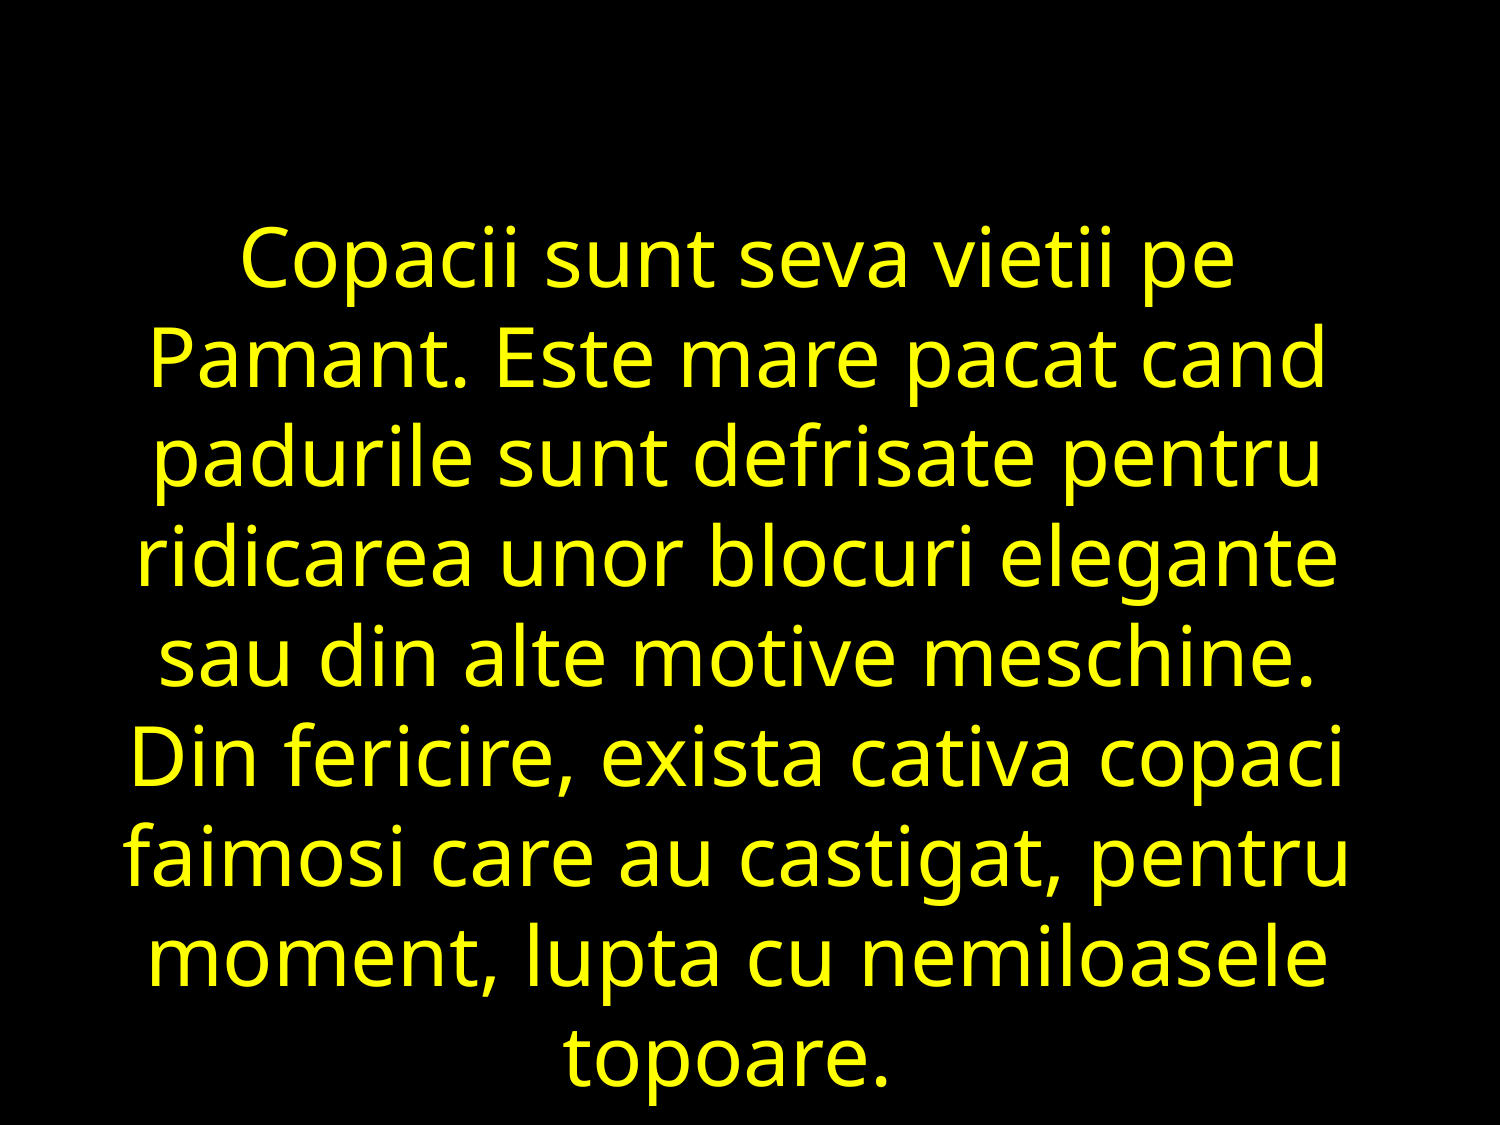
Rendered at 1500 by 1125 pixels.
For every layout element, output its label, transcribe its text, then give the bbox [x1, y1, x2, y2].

text_box Copacii sunt seva vietii pe Pamant. Este mare pacat cand padurile sunt defrisate pentru ridicarea unor blocuri elegante sau din alte motive meschine. Din fericire, exista cativa copaci faimosi care au castigat, pentru moment, lupta cu nemiloasele topoare. [64, 196, 1412, 1111]
